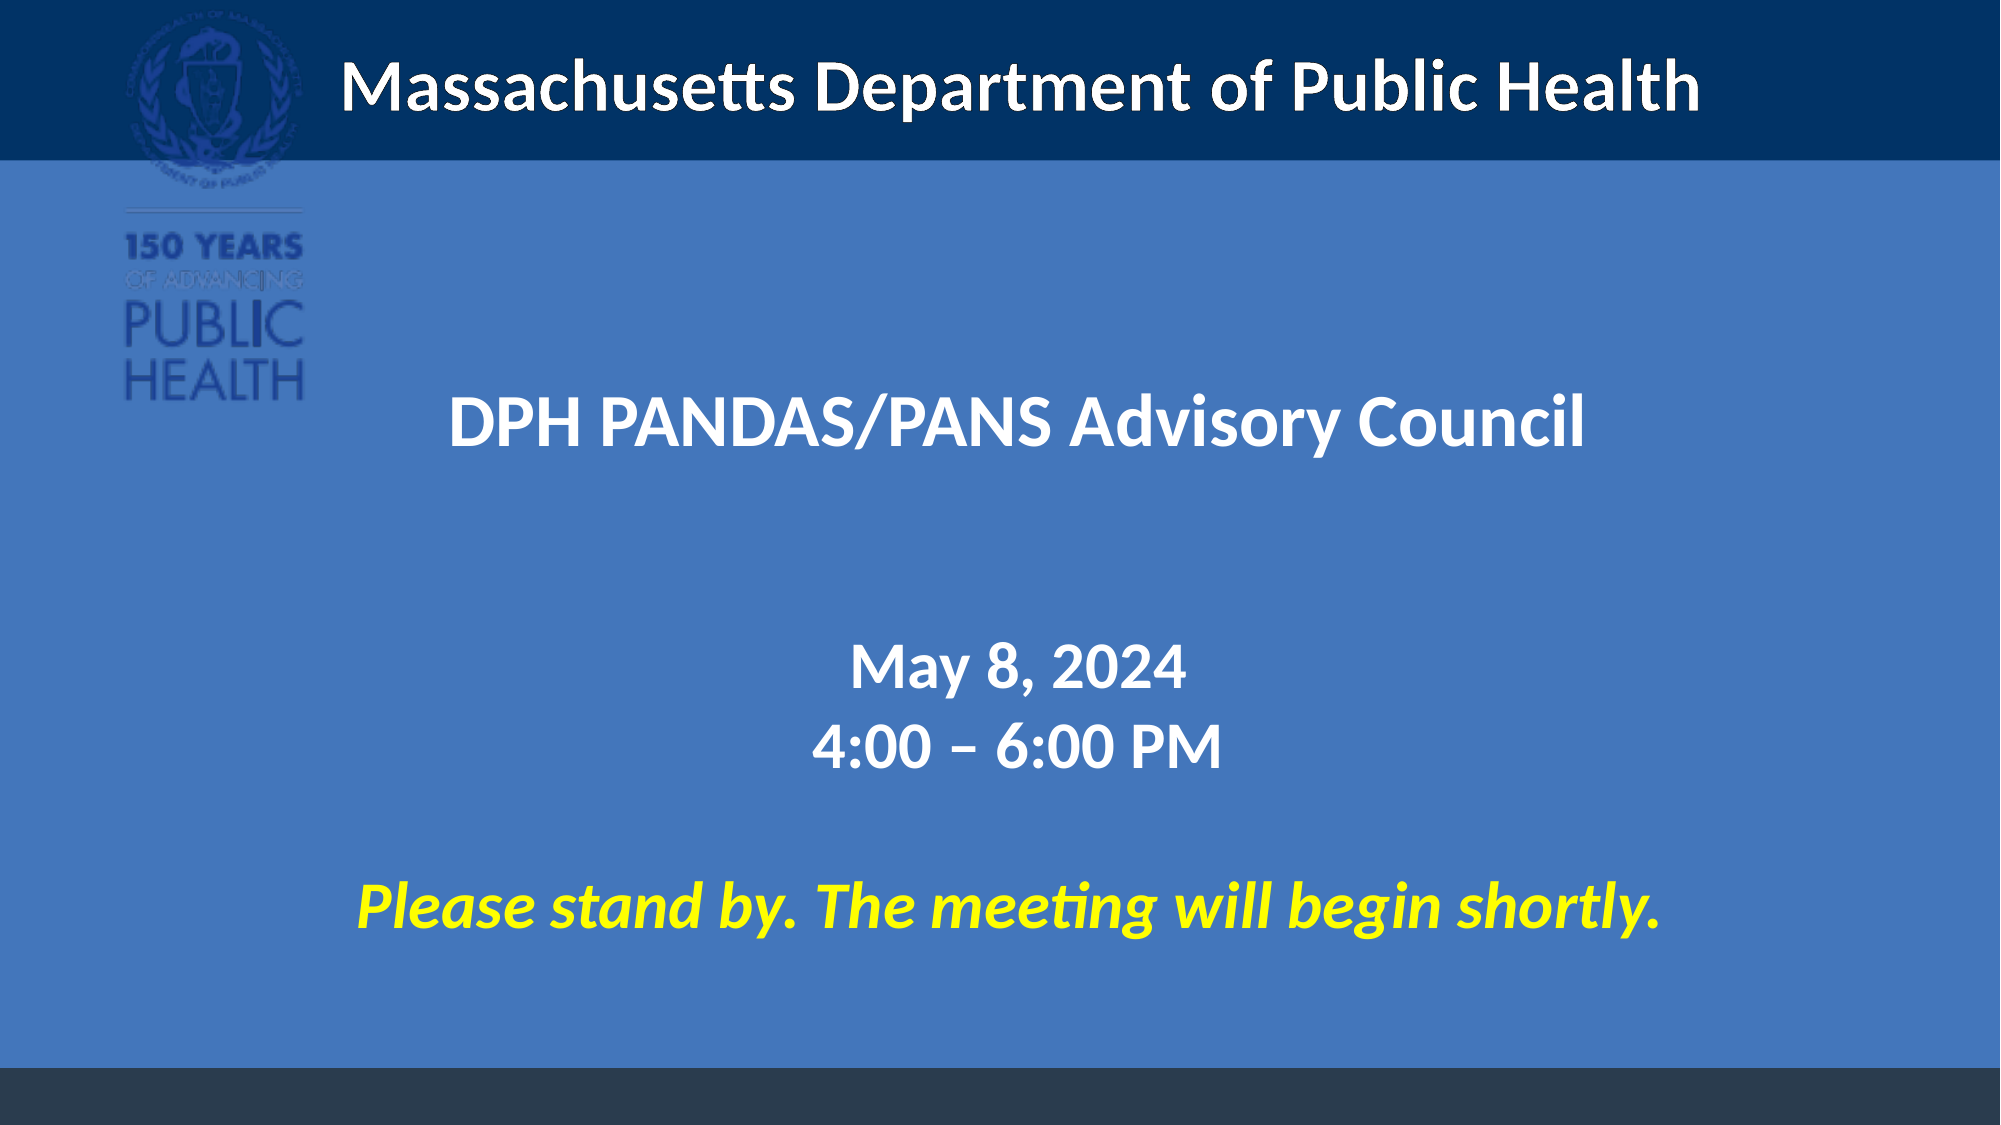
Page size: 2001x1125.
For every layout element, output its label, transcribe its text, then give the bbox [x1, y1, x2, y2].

title DPH PANDAS/PANS Advisory Council May 8, 2024 4:00 – 6:00 PM Please stand by. The meeting will begin shortly. [331, 359, 1705, 954]
text_box [98, 652, 1385, 1069]
